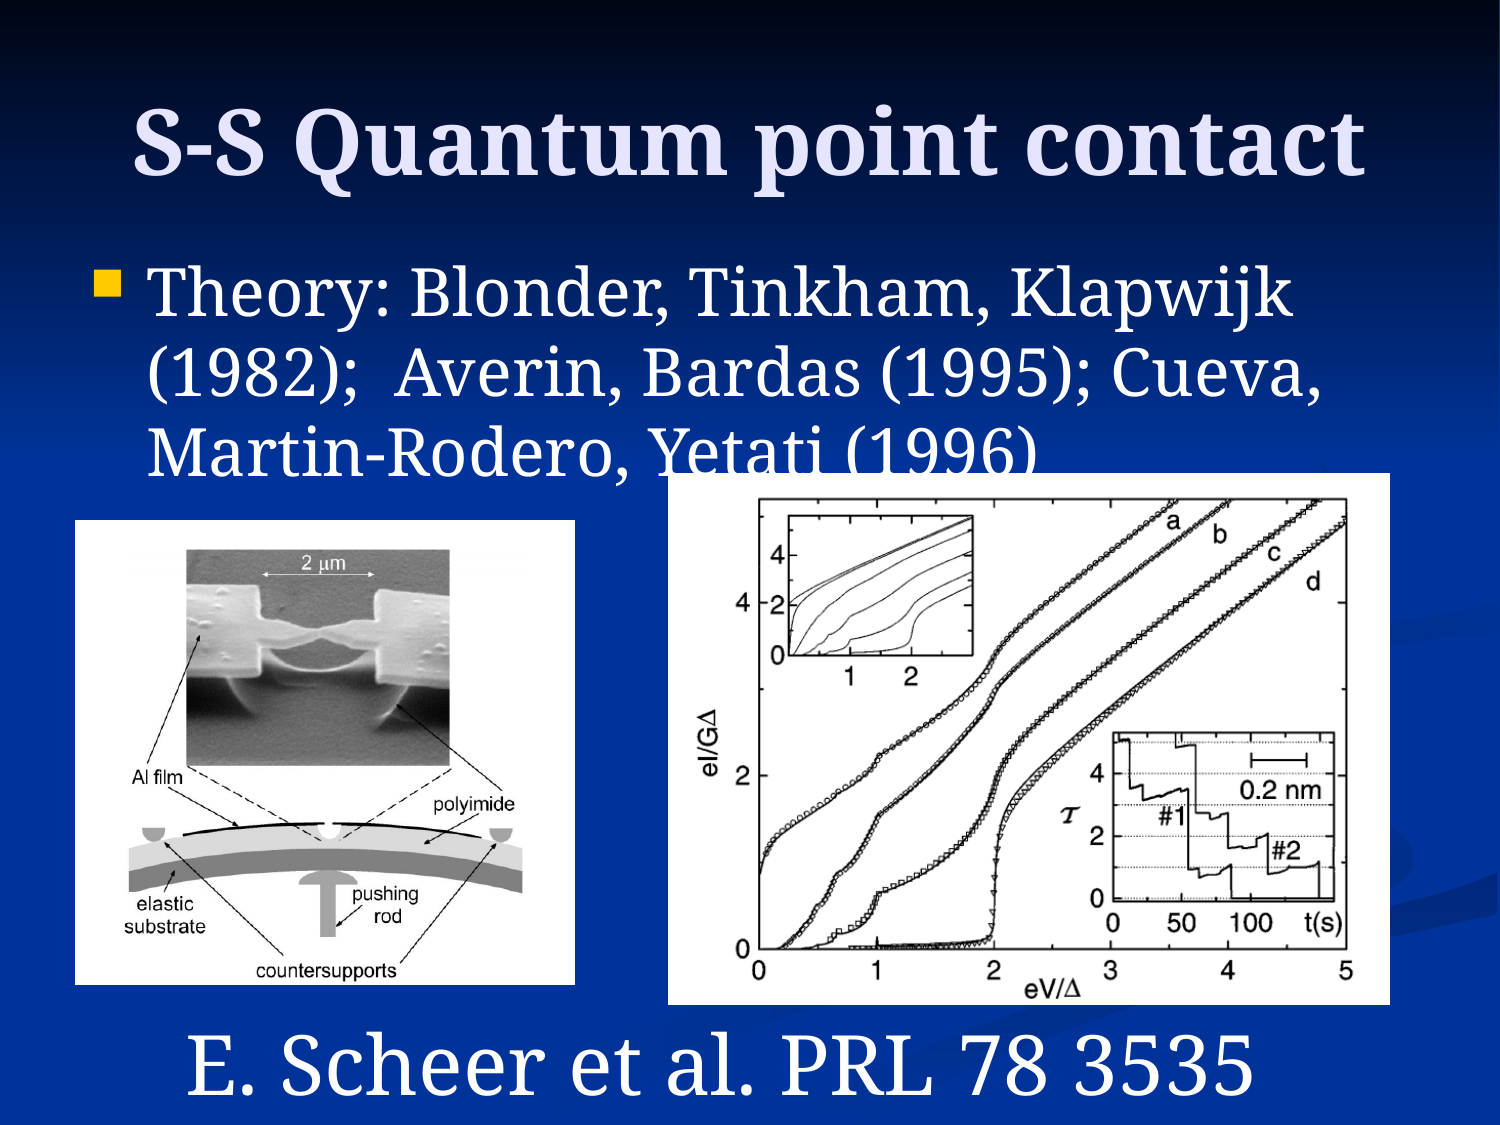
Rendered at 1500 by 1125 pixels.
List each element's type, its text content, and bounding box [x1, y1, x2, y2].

picture [668, 473, 1390, 1005]
text_box E. Scheer et al. PRL 78 3535 (1997) [170, 1004, 1500, 1125]
title S-S Quantum point contact [74, 44, 1426, 233]
list Theory: Blonder, Tinkham, Klapwijk (1982); Averin, Bardas (1995); Cueva, Martin-Rodero, Yetati (1996) [74, 241, 1426, 509]
picture [74, 520, 576, 986]
